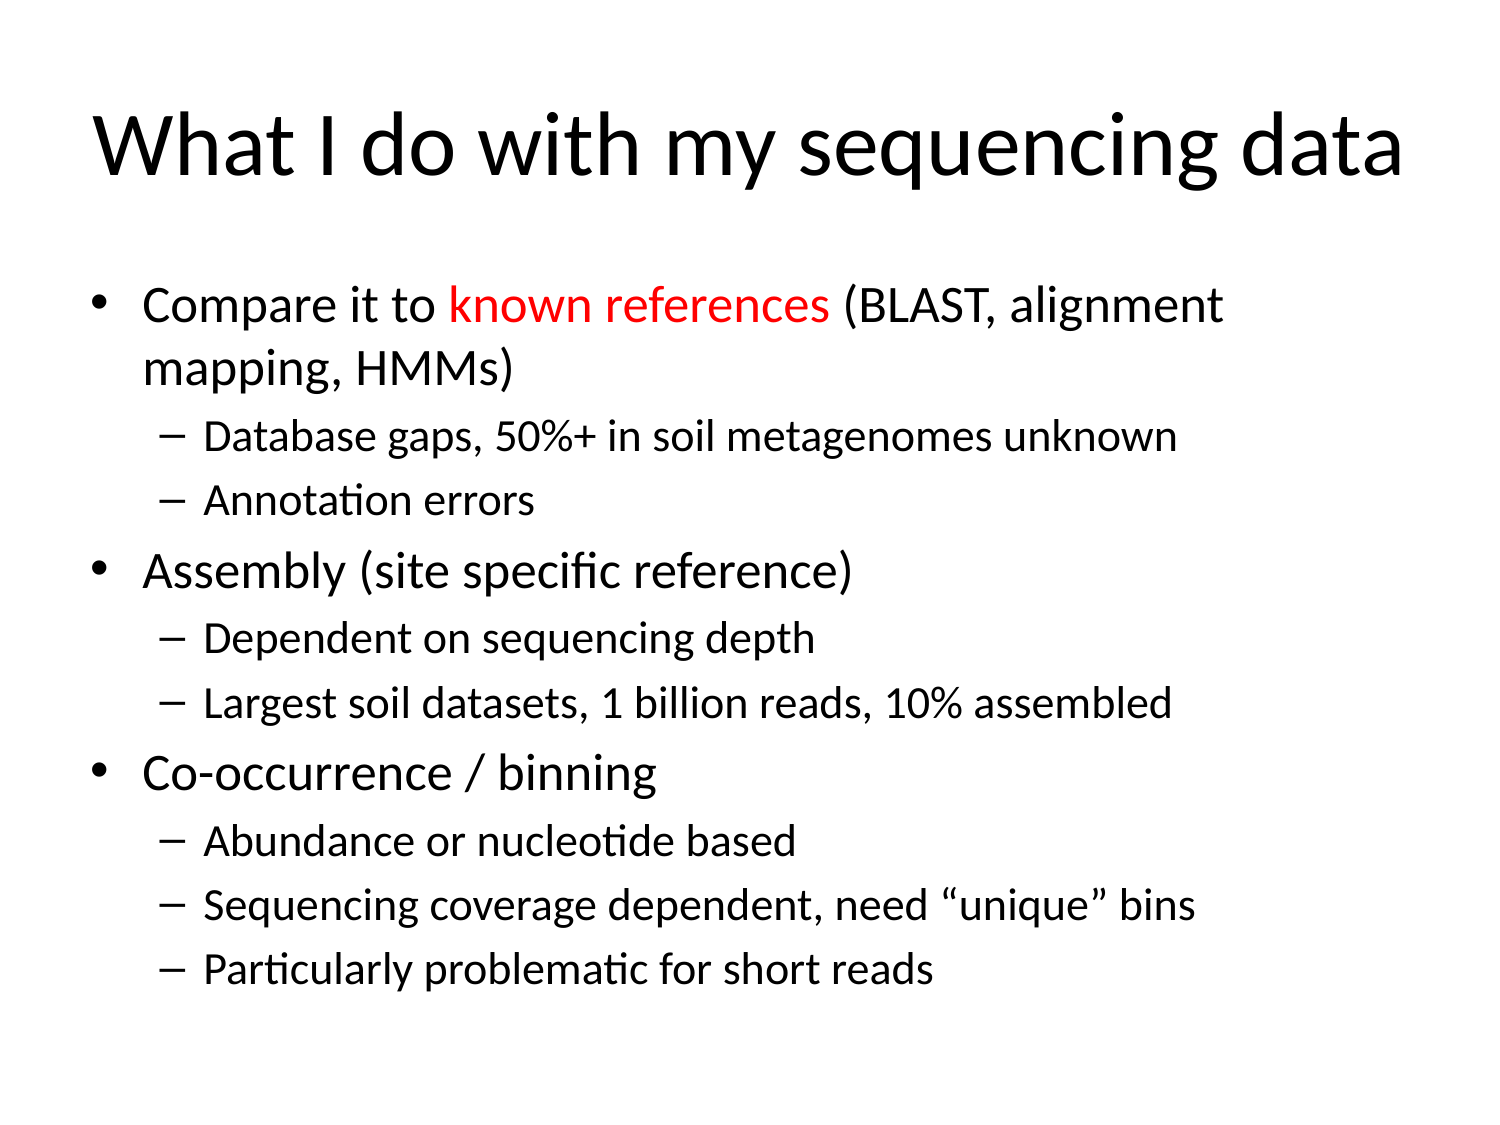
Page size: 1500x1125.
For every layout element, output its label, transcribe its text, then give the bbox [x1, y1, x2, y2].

list Compare it to known references (BLAST, alignment mapping, HMMs) Database gaps, 50%+ in soil metagenomes unknown Annotation errors Assembly (site specific reference) Dependent on sequencing depth Largest soil datasets, 1 billion reads, 10% assembled Co-occurrence / binning Abundance or nucleotide based Sequencing coverage dependent, need “unique” bins Particularly problematic for short reads [75, 262, 1425, 1005]
title What I do with my sequencing data [75, 45, 1425, 233]
